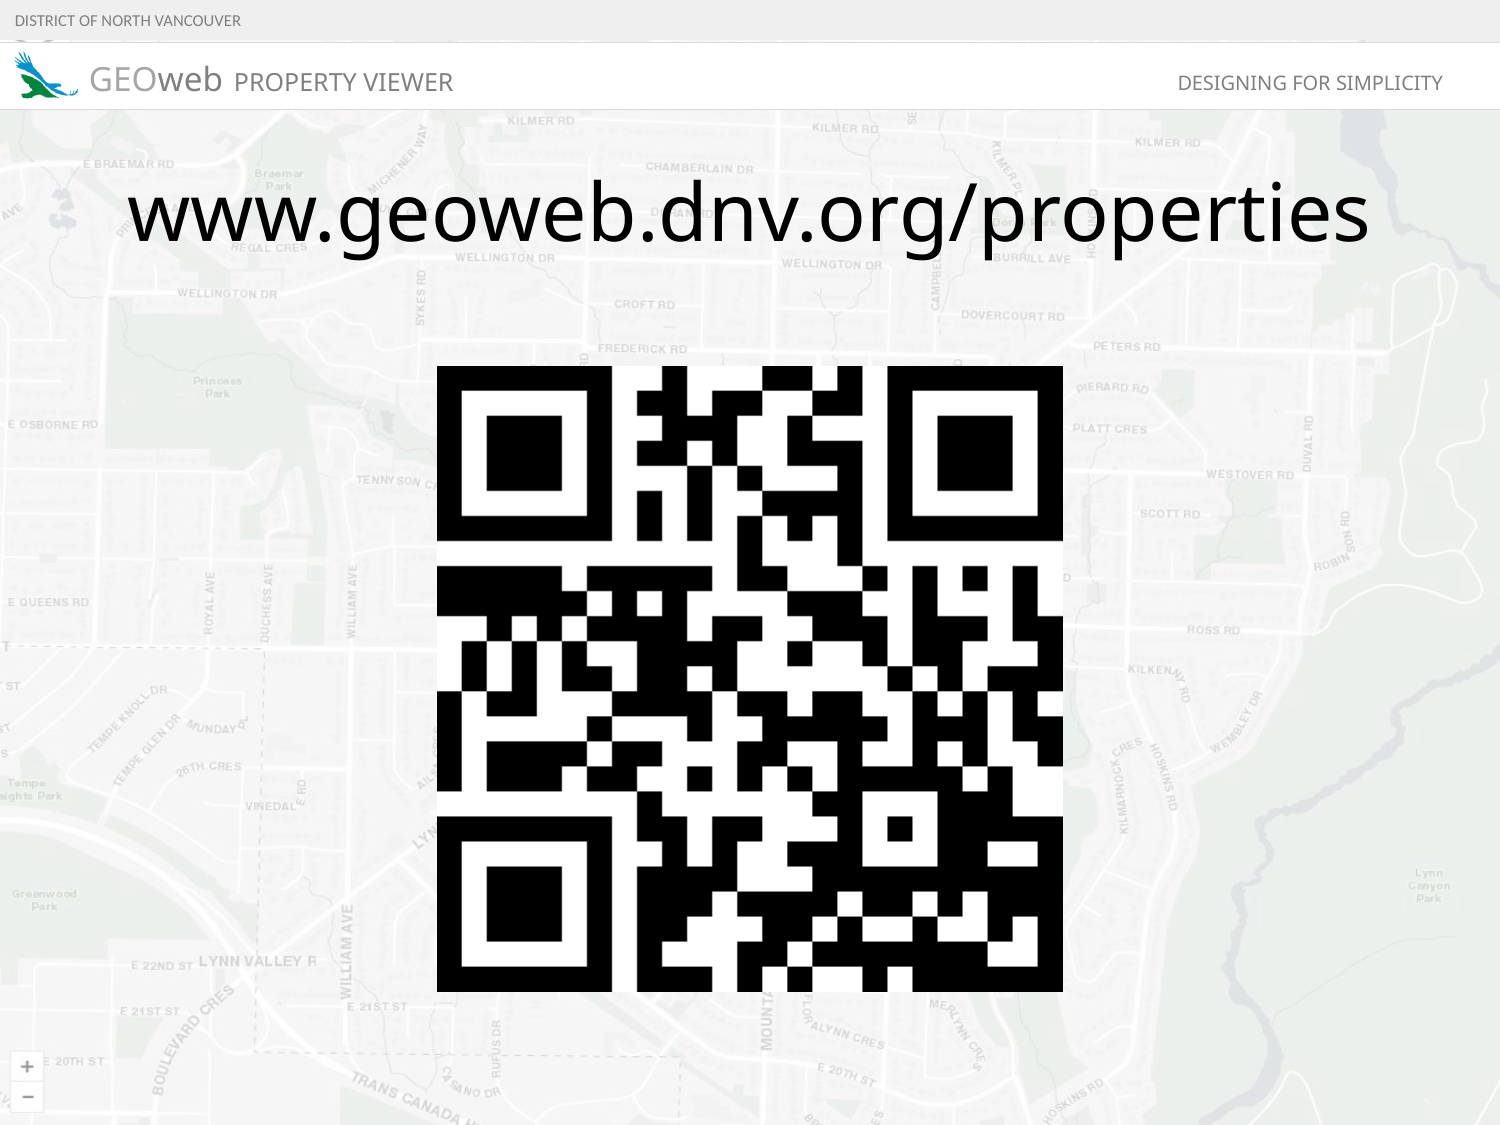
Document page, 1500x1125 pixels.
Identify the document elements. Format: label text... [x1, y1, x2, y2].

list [437, 365, 1063, 992]
picture [12, 49, 80, 100]
title www.geoweb.dnv.org/properties [75, 115, 1425, 303]
